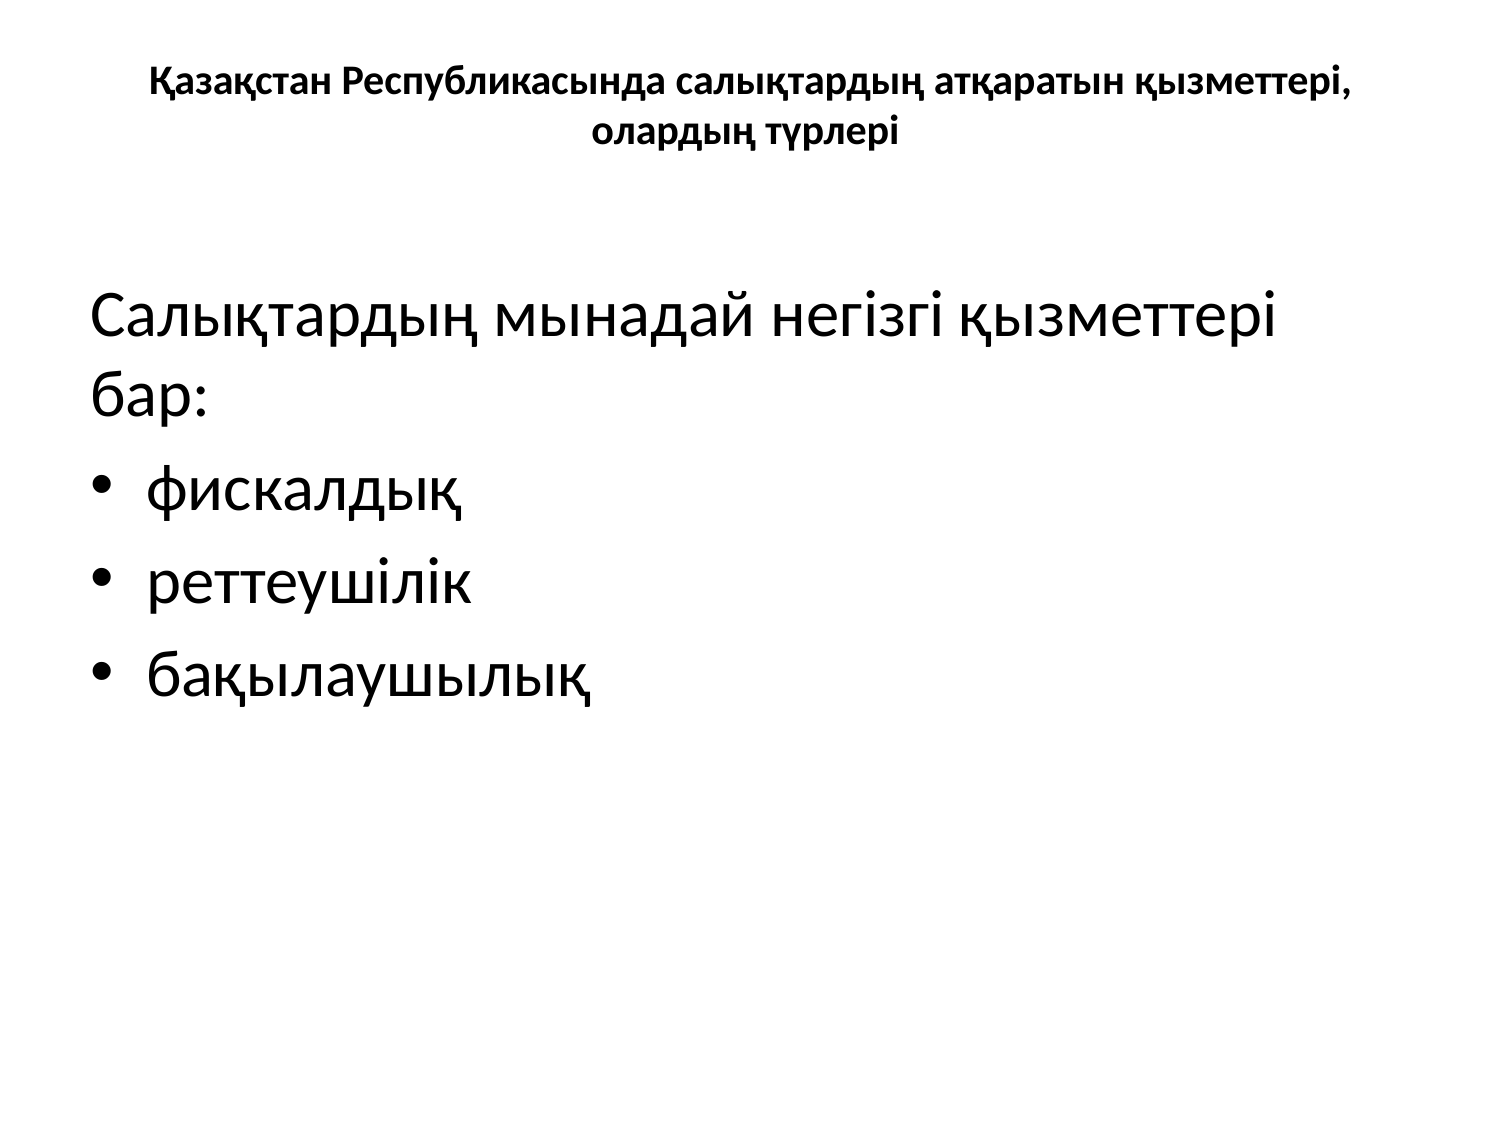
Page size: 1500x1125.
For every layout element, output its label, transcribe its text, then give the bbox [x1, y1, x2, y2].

list Салықтардың мынадай негізгі қызметтері бар: фискалдық реттеушілік бақылаушылық [75, 262, 1425, 1005]
title Қазақстан Республикасында салықтардың атқаратын қызметтері, олардың түрлері [75, 45, 1425, 233]
